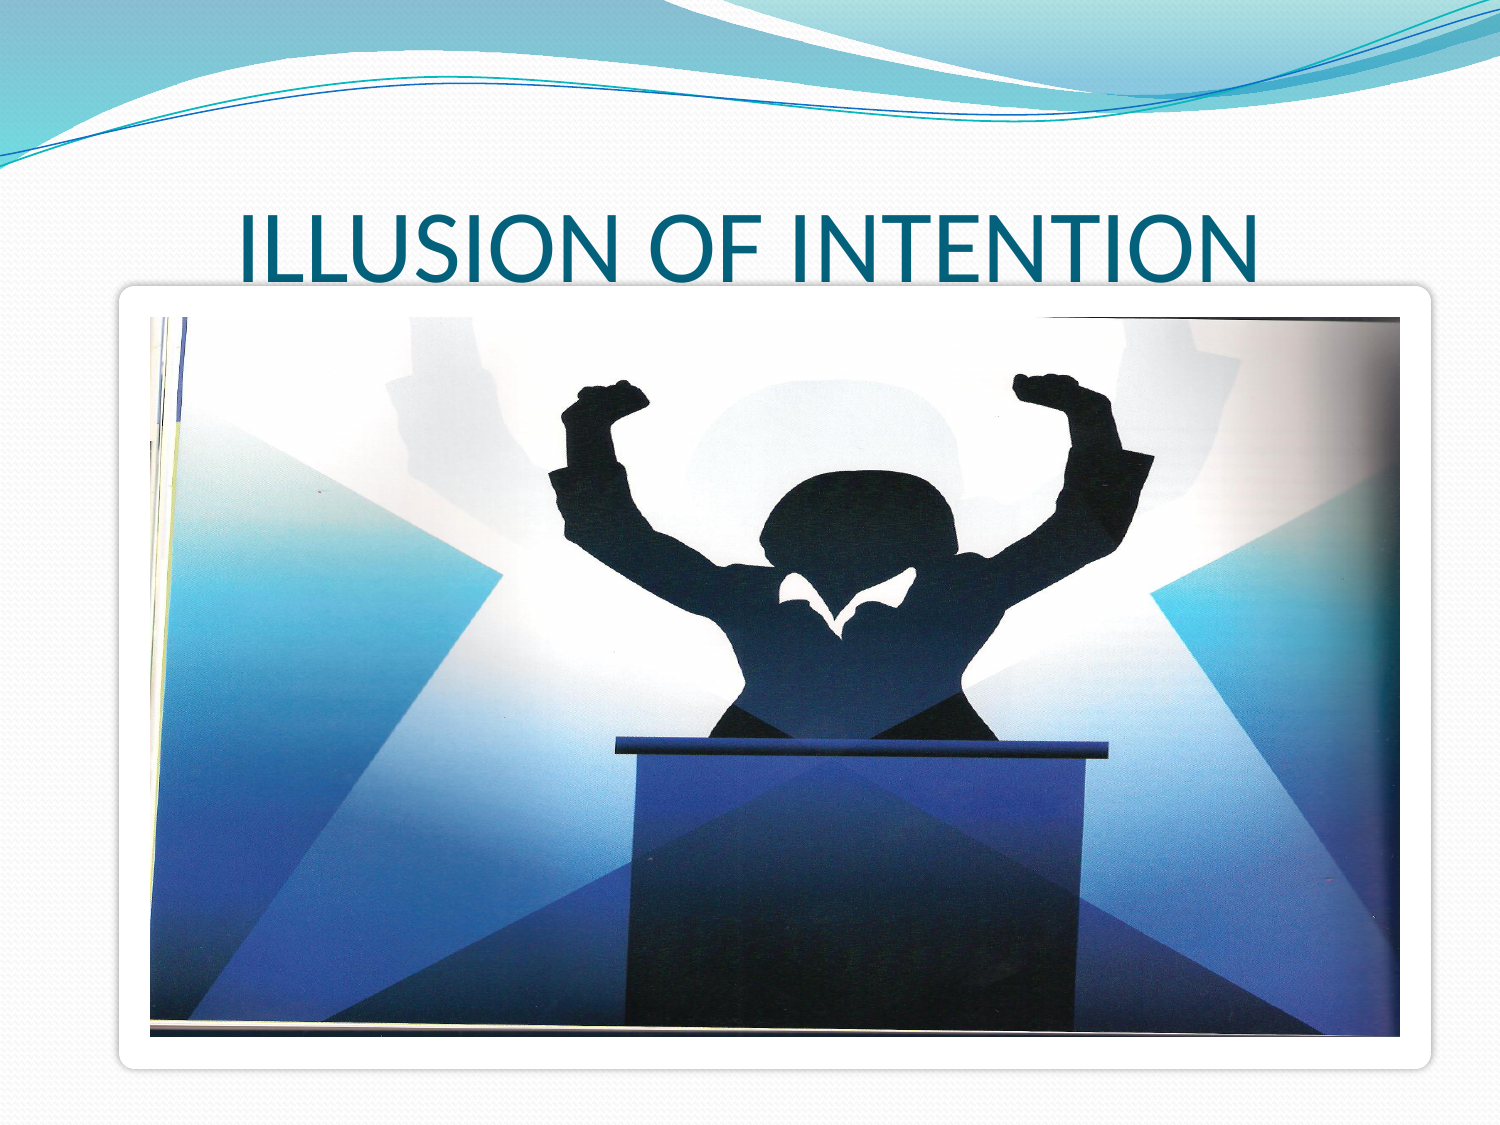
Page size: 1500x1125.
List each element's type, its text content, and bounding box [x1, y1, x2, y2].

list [149, 317, 1401, 1038]
title ILLUSION OF INTENTION [75, 115, 1425, 303]
